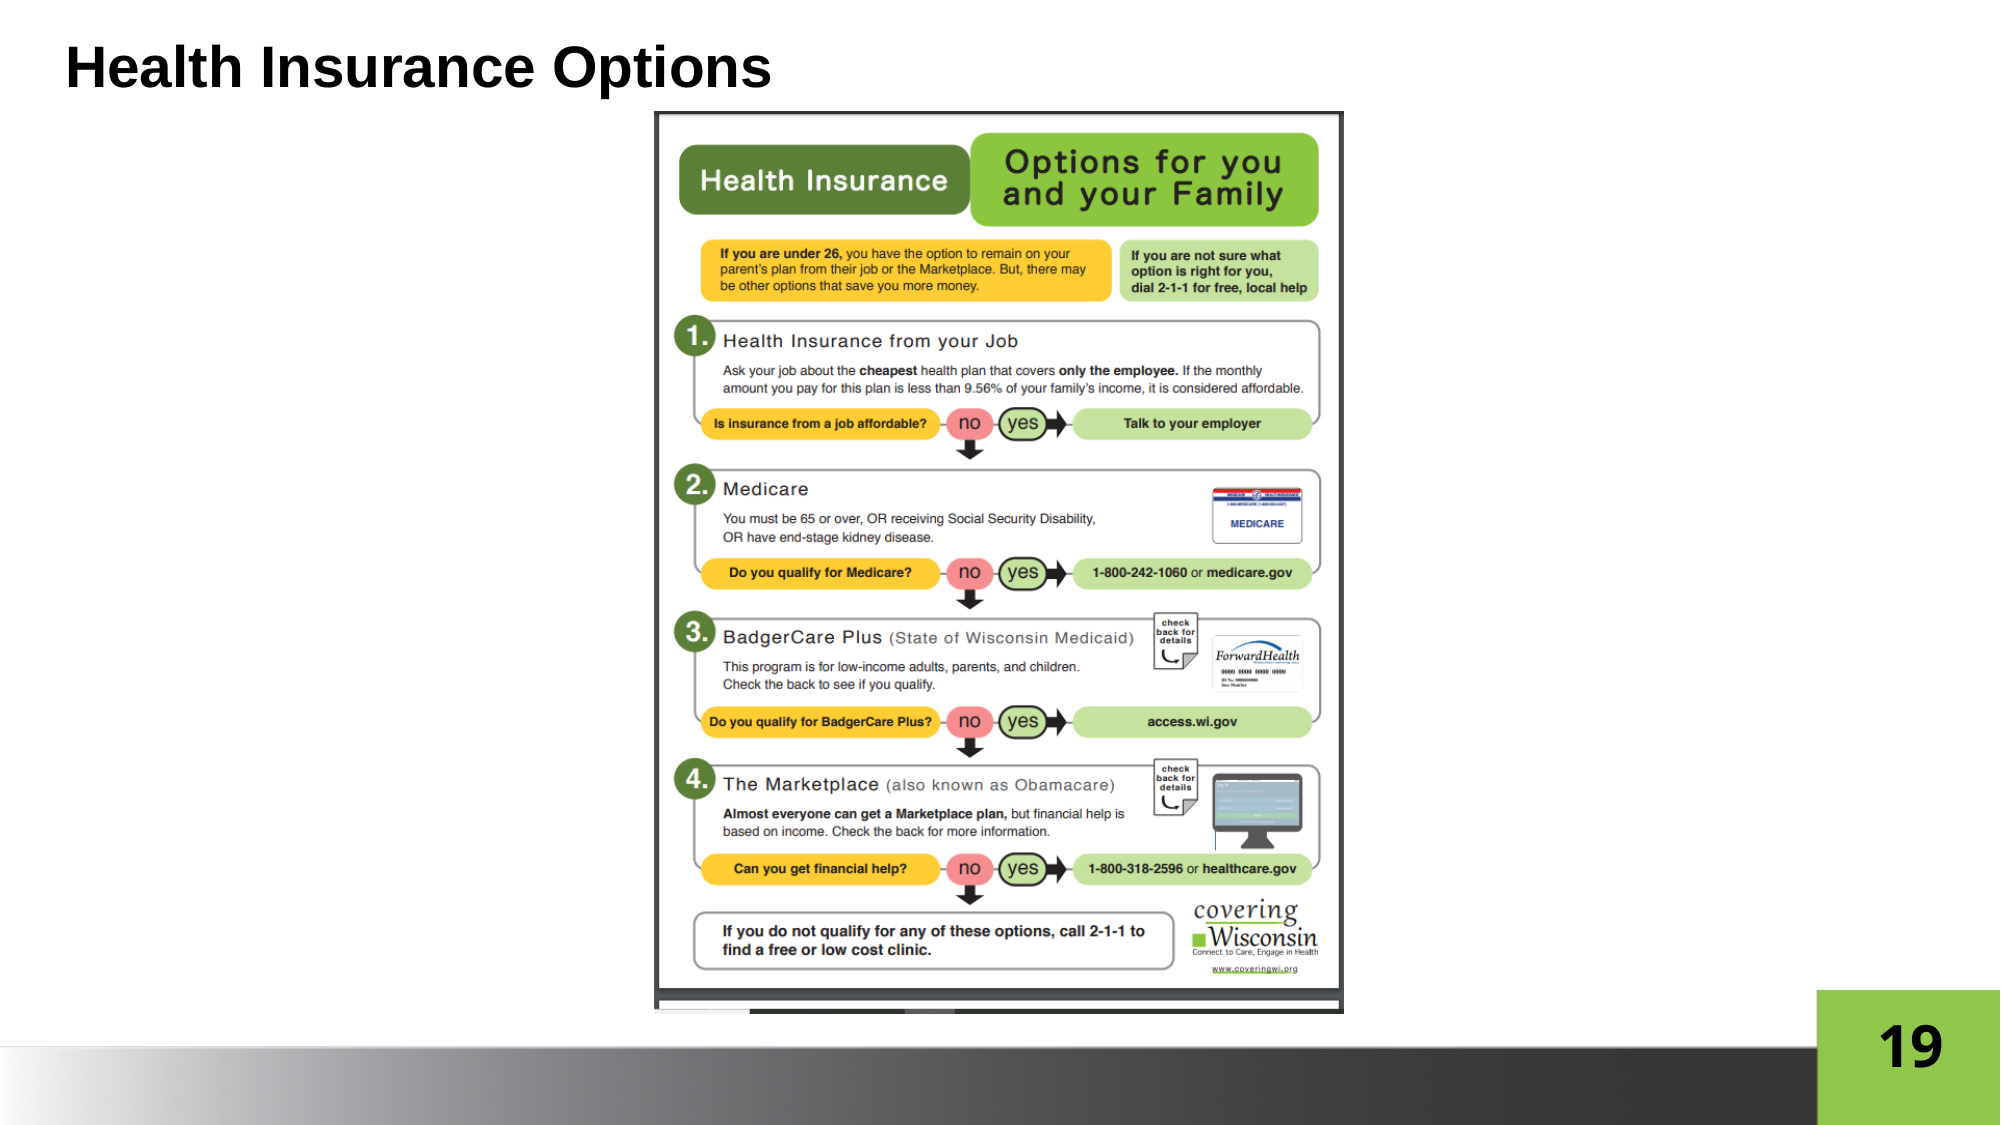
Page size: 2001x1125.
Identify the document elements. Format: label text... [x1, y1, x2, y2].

picture [0, 110, 2000, 1125]
text_box Health Insurance Options [59, 22, 1049, 105]
